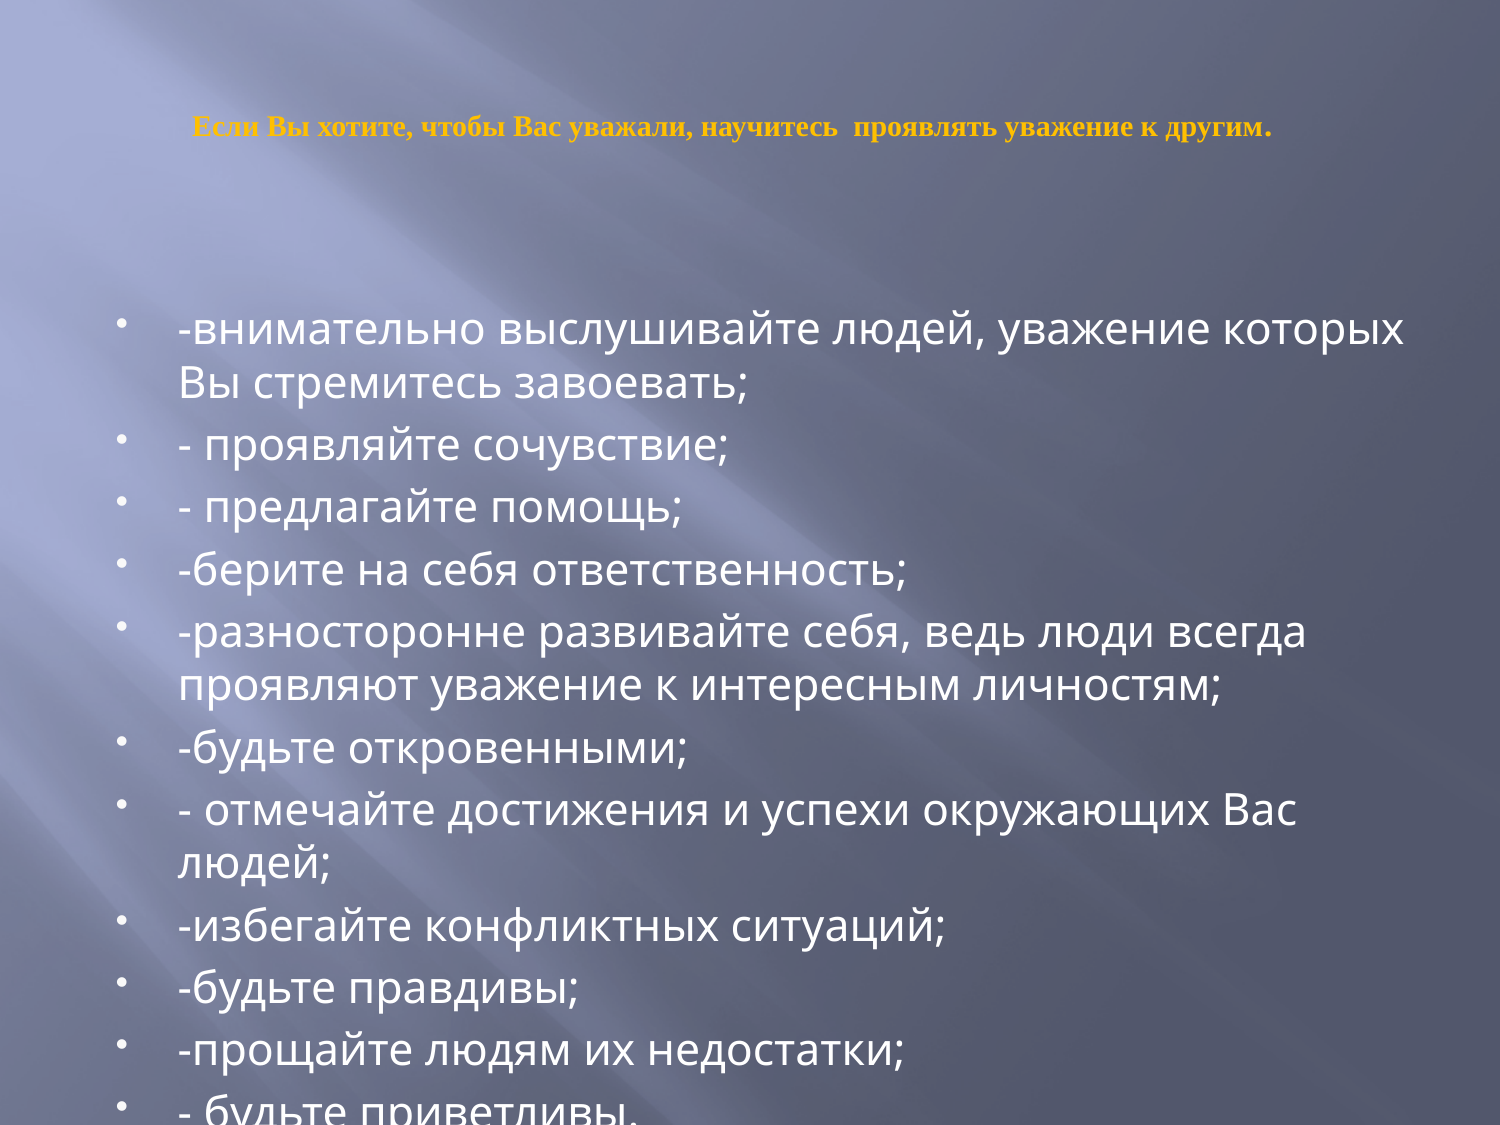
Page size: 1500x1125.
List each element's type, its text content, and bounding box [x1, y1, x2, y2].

list -внимательно выслушивайте людей, уважение которых Вы стремитесь завоевать; - проявляйте сочувствие; - предлагайте помощь; -берите на себя ответственность; -разносторонне развивайте себя, ведь люди всегда проявляют уважение к интересным личностям; -будьте откровенными; - отмечайте достижения и успехи окружающих Вас людей; -избегайте конфликтных ситуаций; -будьте правдивы; -прощайте людям их недостатки; - будьте приветливы. [82, 292, 1461, 1125]
title Если Вы хотите, чтобы Вас уважали, научитесь проявлять уважение к другим. [0, 23, 1465, 188]
